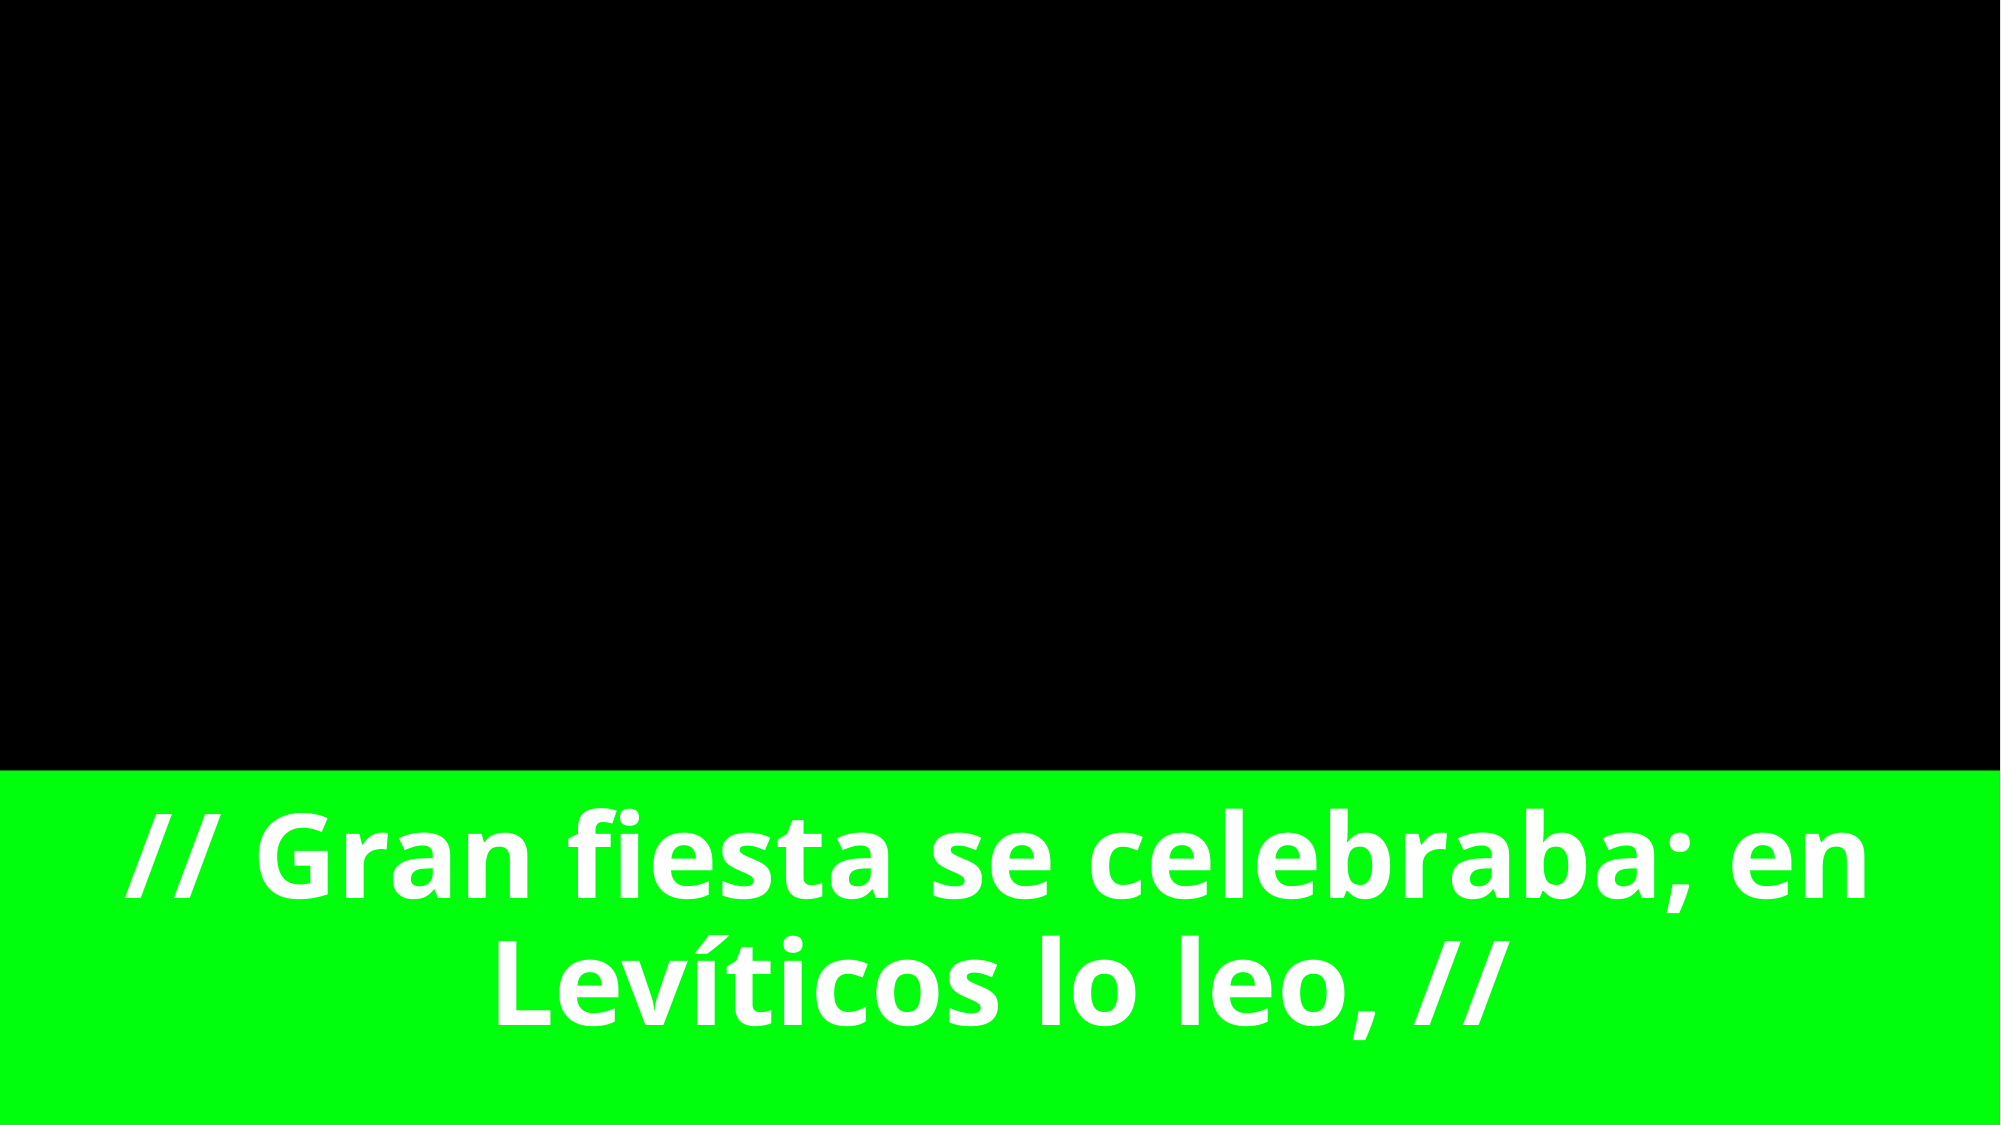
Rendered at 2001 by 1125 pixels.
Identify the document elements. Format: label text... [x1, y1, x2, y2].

picture [0, 0, 2001, 1125]
title // Gran fiesta se celebraba; en Levíticos lo leo, // [90, 787, 1910, 1059]
